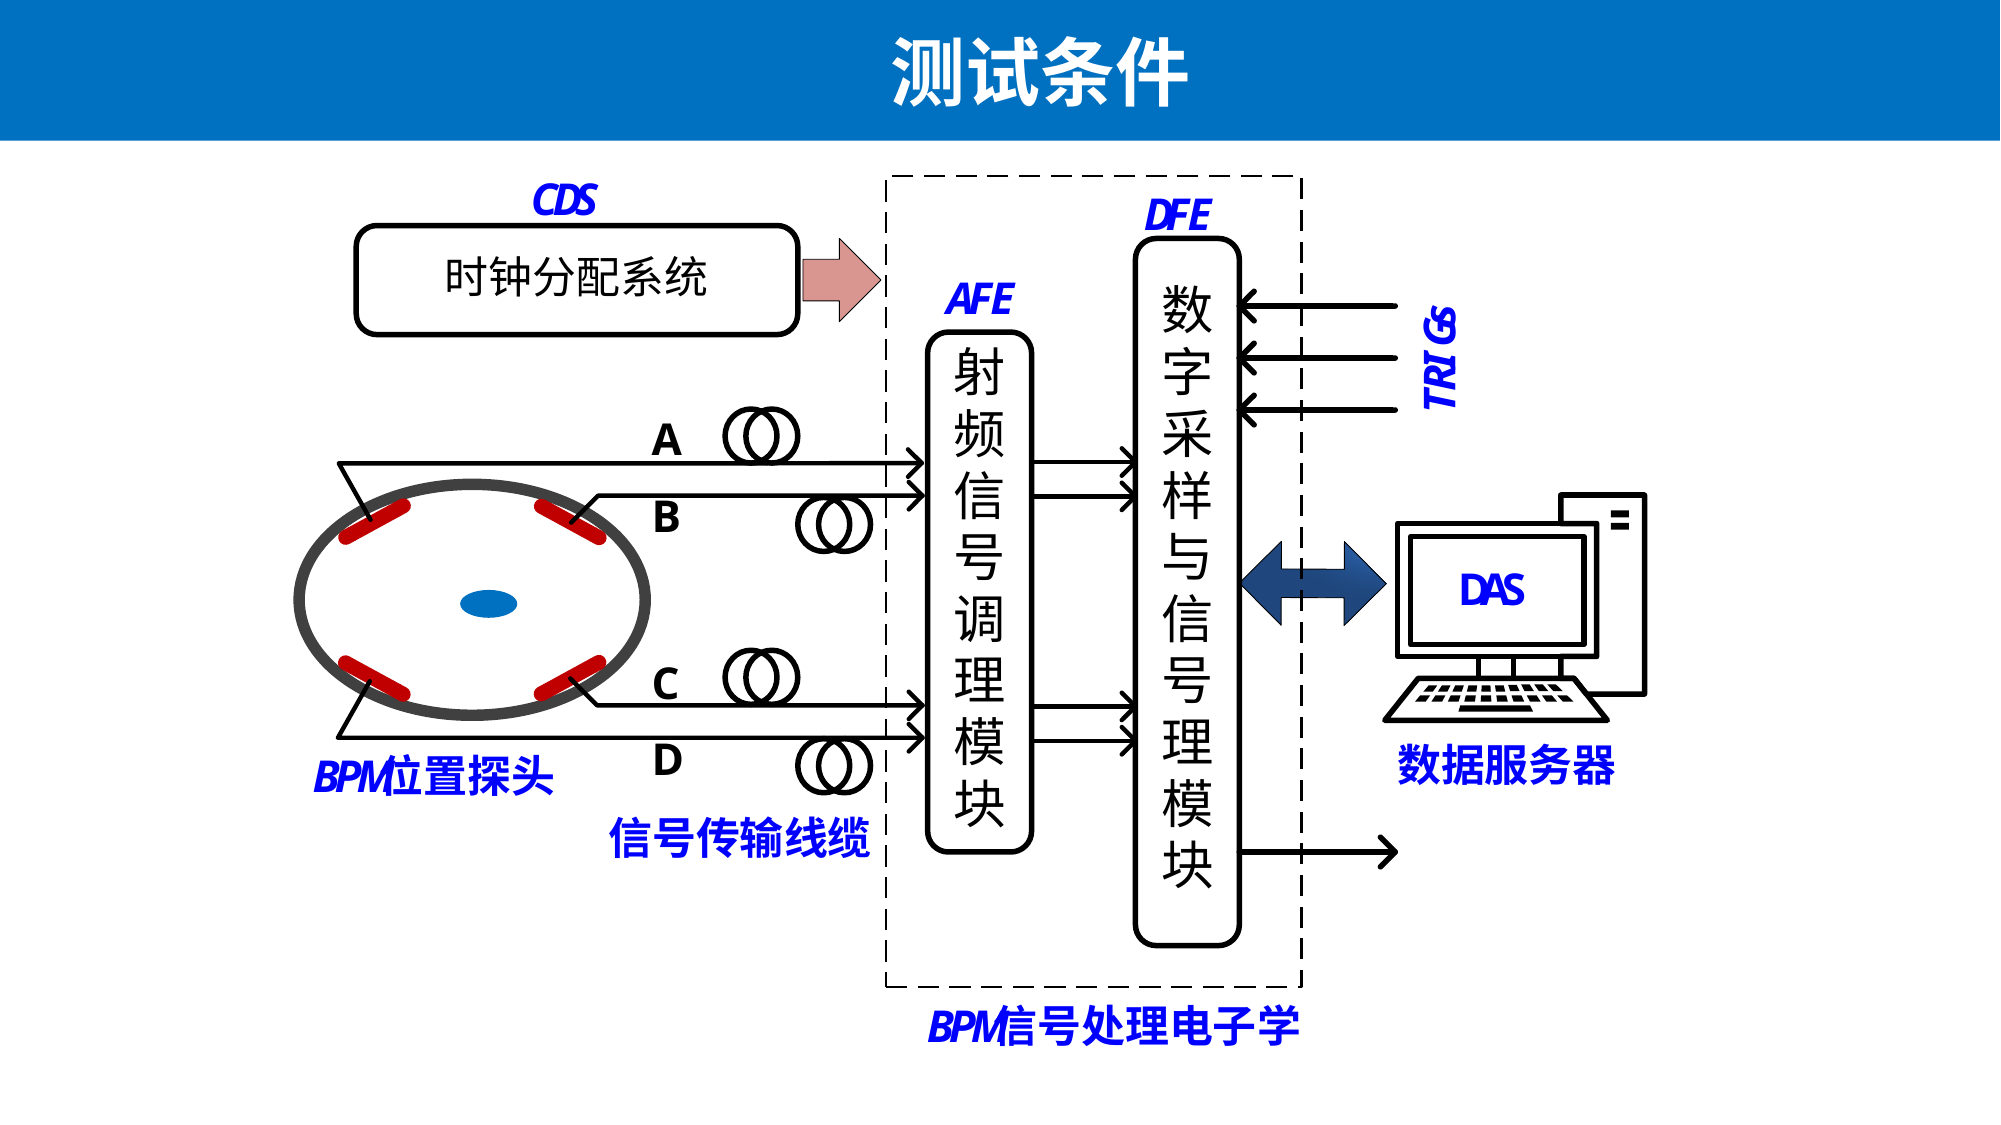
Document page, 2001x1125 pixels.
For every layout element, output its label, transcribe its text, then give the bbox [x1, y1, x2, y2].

picture [284, 160, 1649, 1072]
title 测试条件 [181, 6, 1900, 135]
